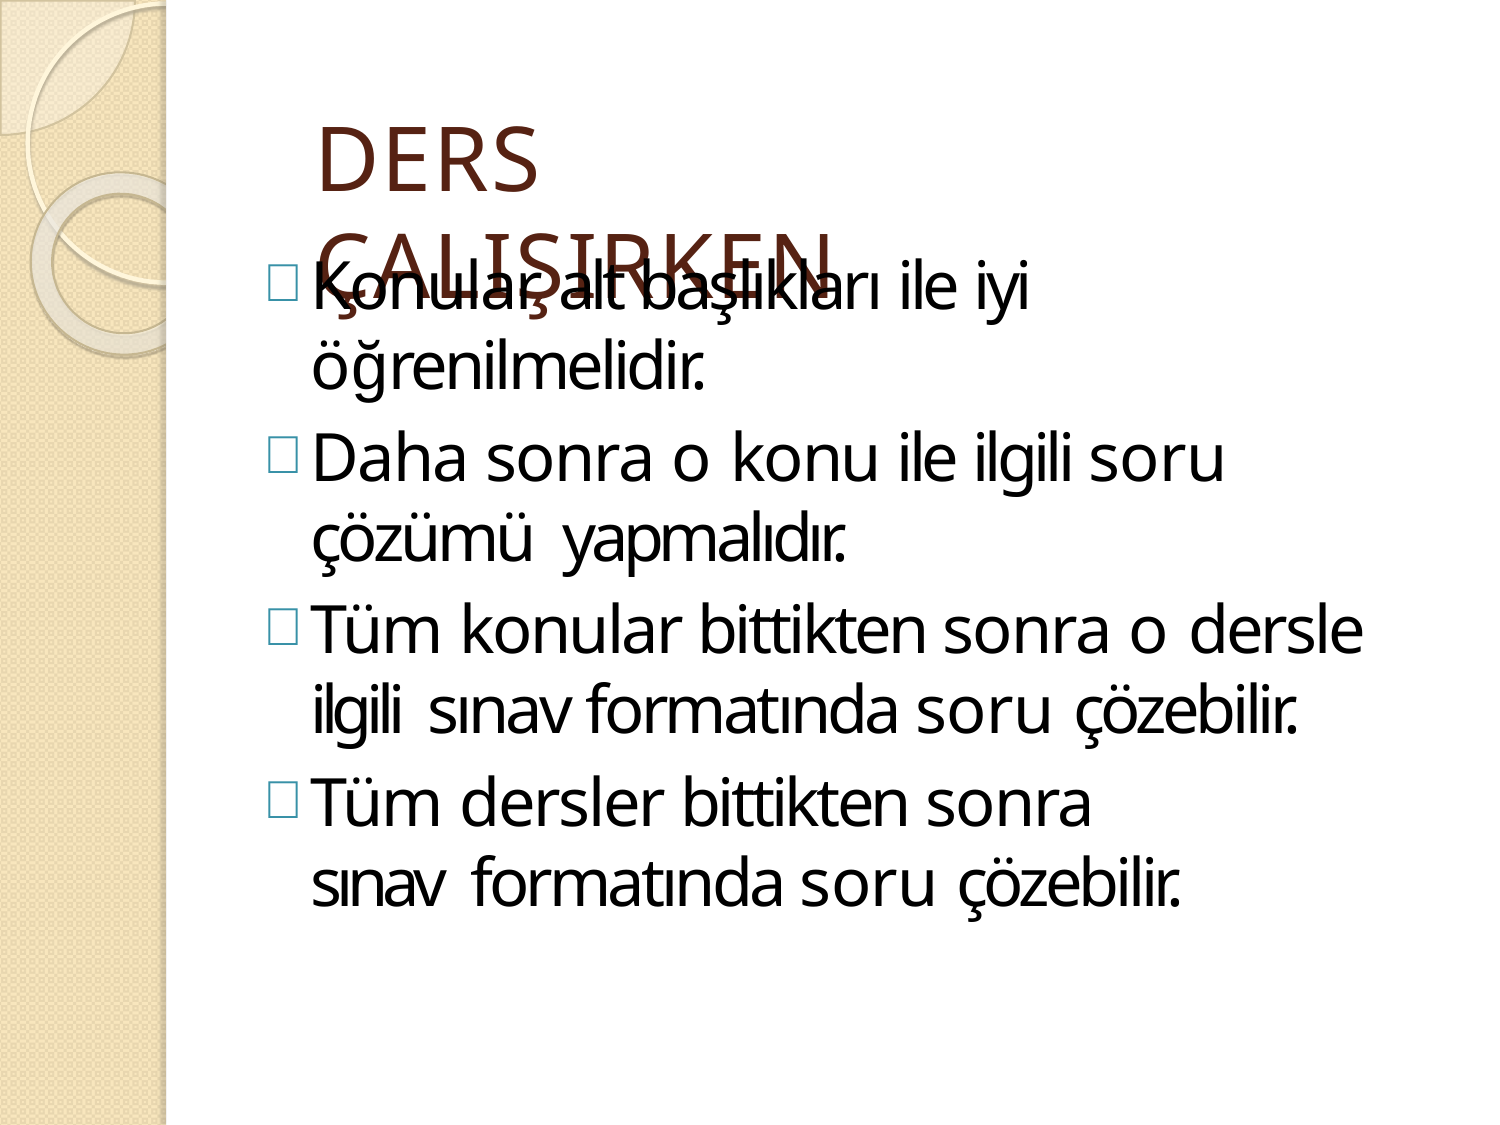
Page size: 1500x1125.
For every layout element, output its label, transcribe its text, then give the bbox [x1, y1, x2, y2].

picture [0, 0, 166, 1125]
title DERS ÇALIŞIRKEN [312, 99, 1029, 228]
text_box Konular alt başlıkları ile iyi öğrenilmelidir. Daha sonra o konu ile ilgili soru çözümü yapmalıdır. Tüm konular bittikten sonra o dersle ilgili sınav formatında soru çözebilir. Tüm dersler bittikten sonra sınav formatında soru çözebilir. [261, 228, 1431, 920]
